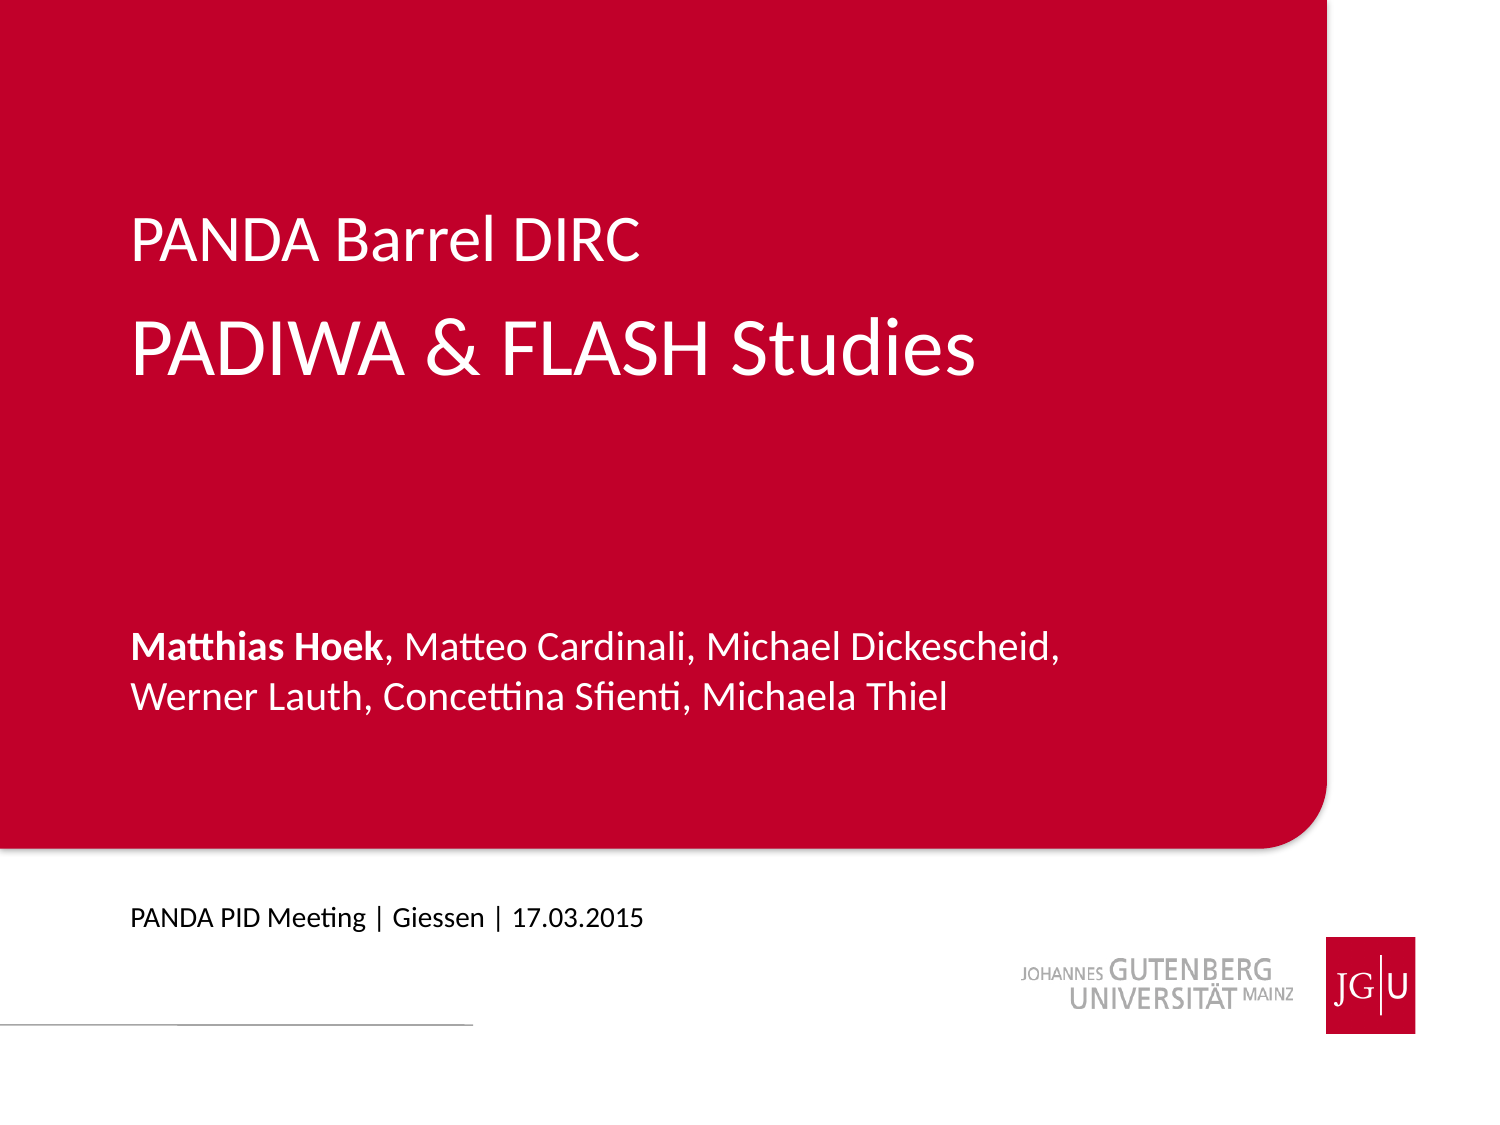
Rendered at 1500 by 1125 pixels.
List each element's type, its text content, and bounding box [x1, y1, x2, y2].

subtitle Matthias Hoek, Matteo Cardinali, Michael Dickescheid, Werner Lauth, Concettina Sfienti, Michaela Thiel [115, 611, 1138, 850]
picture [1326, 937, 1416, 1034]
list PANDA PID Meeting | Giessen | 17.03.2015 [115, 890, 686, 997]
list PANDA Barrel DIRC PADIWA & FLASH Studies [115, 187, 1327, 501]
picture [1021, 958, 1293, 1009]
